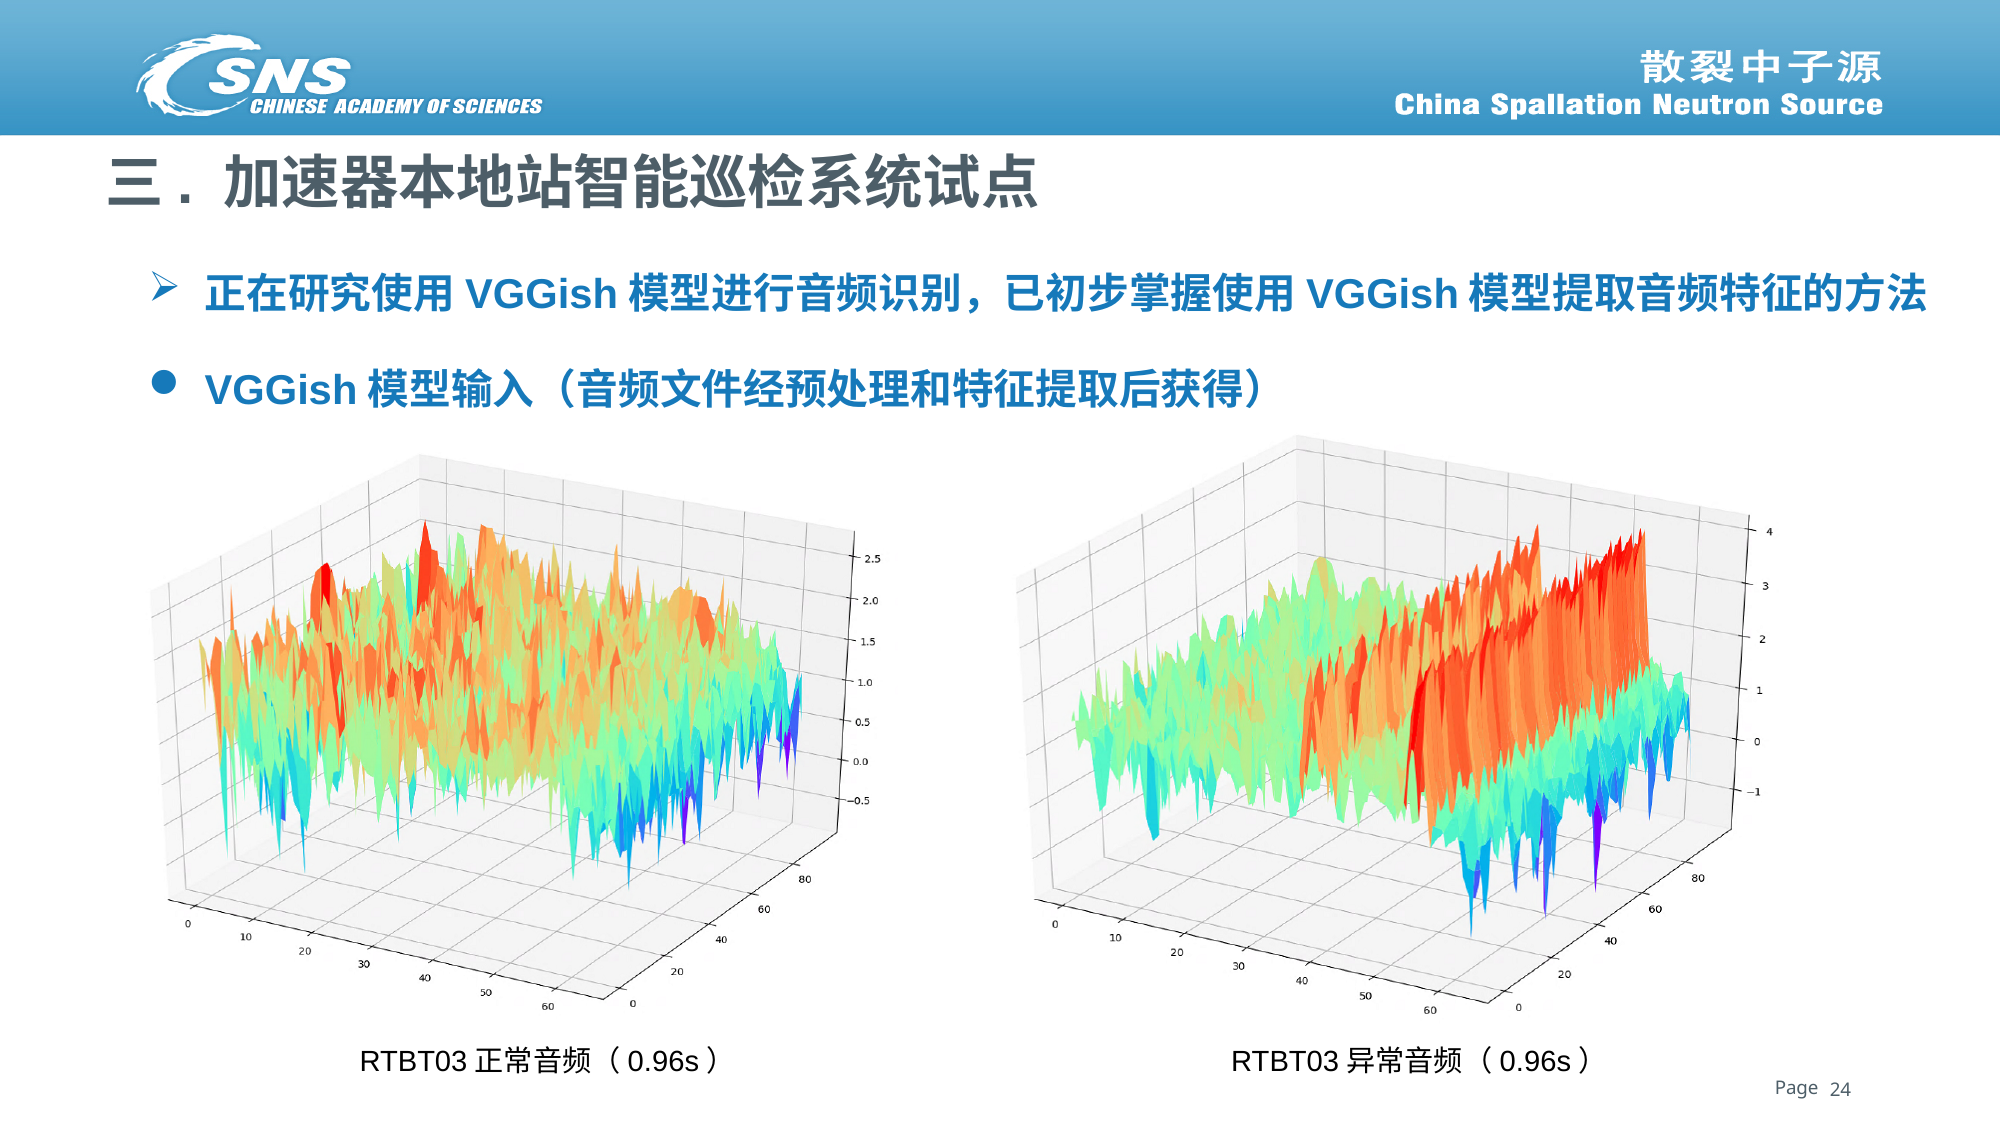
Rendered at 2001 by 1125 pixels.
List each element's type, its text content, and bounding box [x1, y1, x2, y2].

slide_number 24 [1800, 1070, 1867, 1100]
text_box 三. 加速器本地站智能巡检系统试点 [90, 137, 1457, 213]
text_box RTBT03正常音频（0.96s） [344, 1034, 751, 1085]
picture [0, 0, 2000, 1125]
text_box RTBT03异常音频（0.96s） [1216, 1034, 1623, 1085]
list 正在研究使用VGGish模型进行音频识别，已初步掌握使用VGGish模型提取音频特征的方法 VGGish模型输入（音频文件经预处理和特征提取后获得） [133, 234, 1981, 1047]
